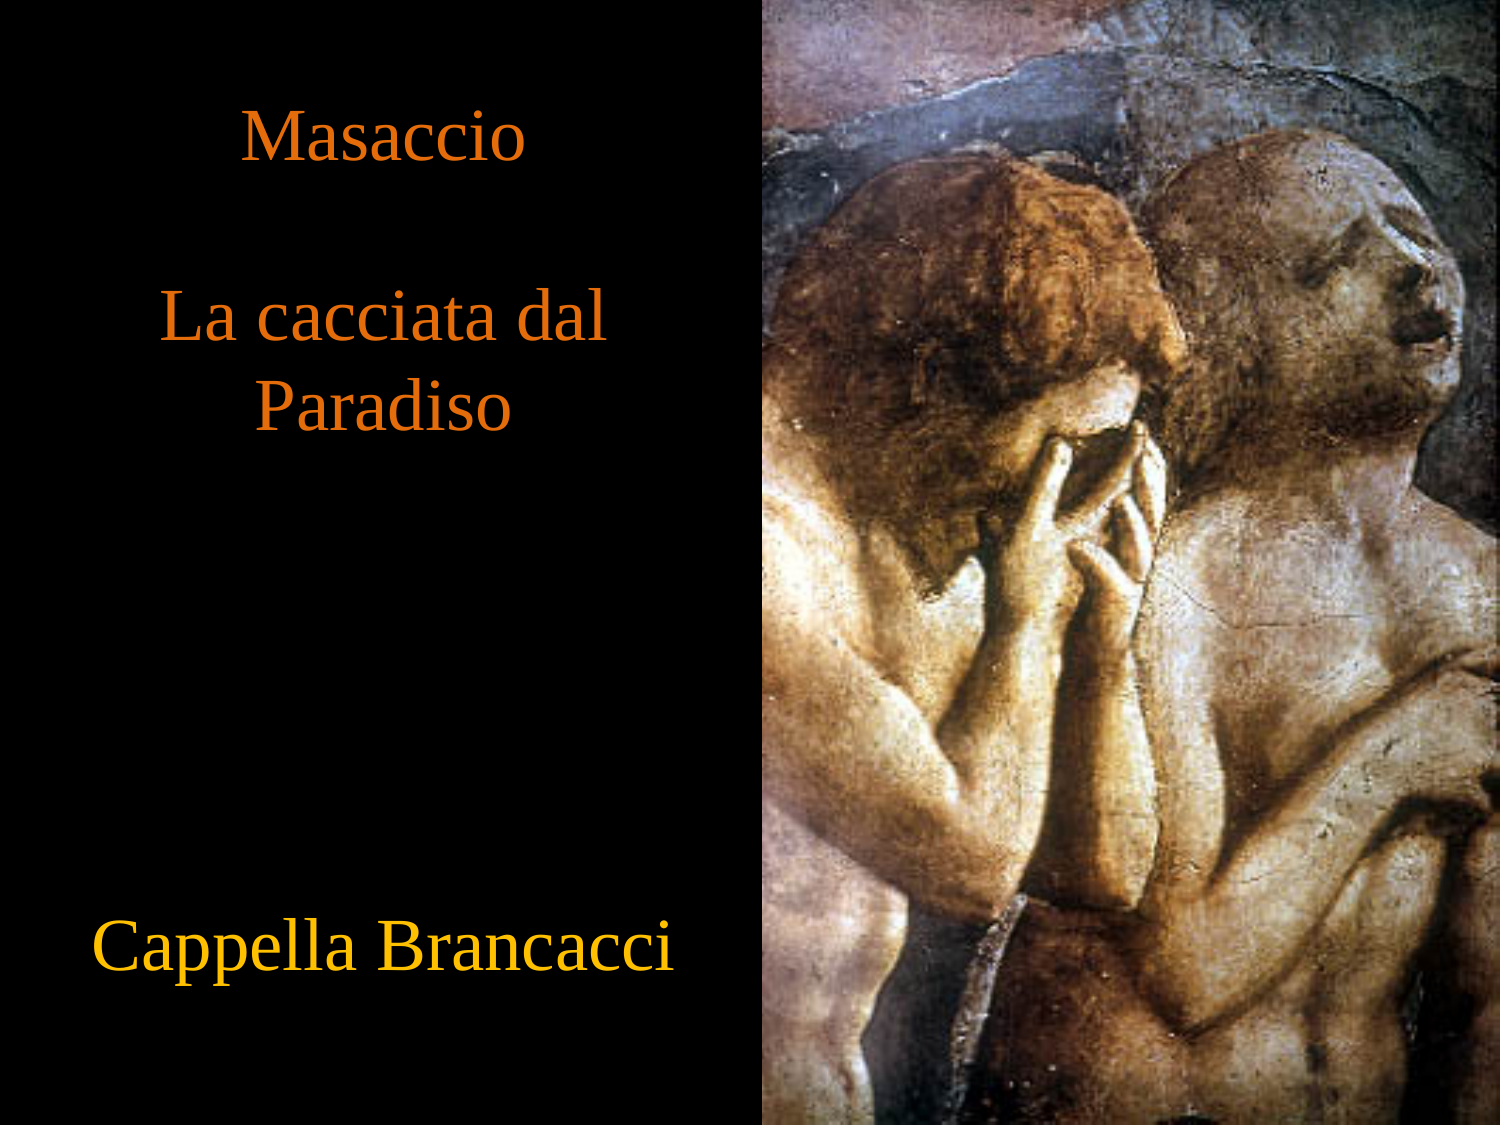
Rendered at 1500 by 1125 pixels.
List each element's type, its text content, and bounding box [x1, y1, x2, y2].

text_box Masaccio La cacciata dal Paradiso Cappella Brancacci [41, 78, 727, 993]
picture [761, 0, 1500, 1125]
